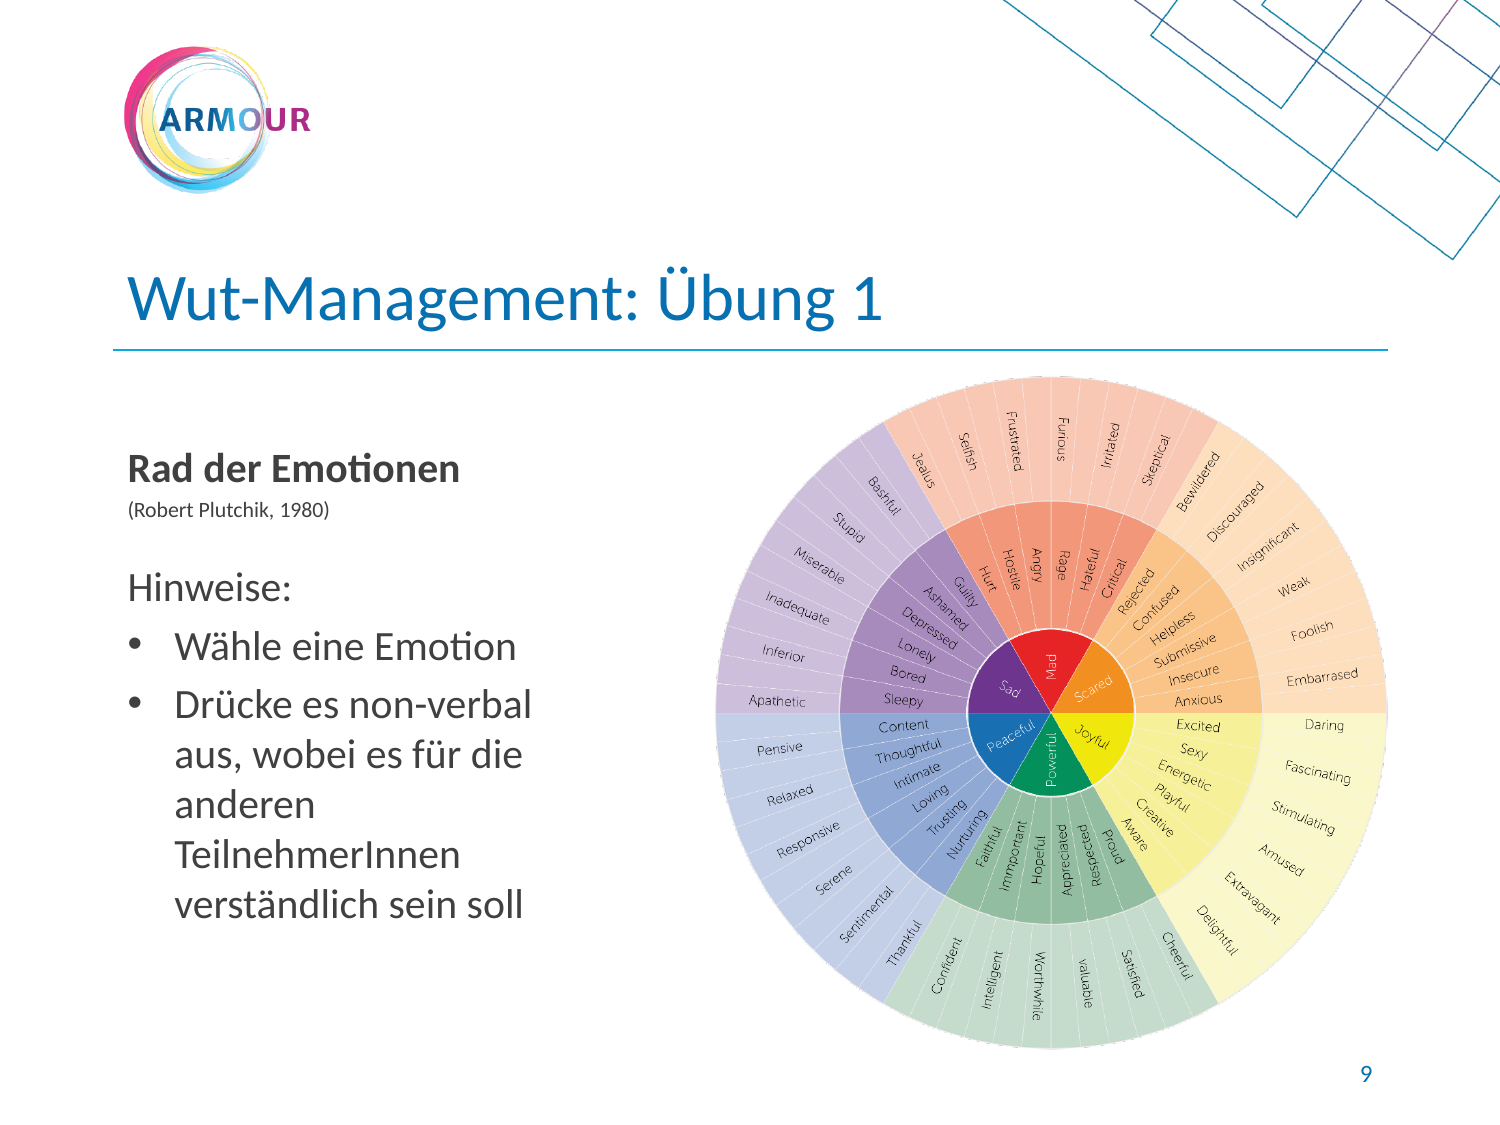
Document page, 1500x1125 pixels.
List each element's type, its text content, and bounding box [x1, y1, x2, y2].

list Rad der Emotionen (Robert Plutchik, 1980) Hinweise: Wähle eine Emotion Drücke es non-verbal aus, wobei es für die anderen TeilnehmerInnen verständlich sein soll [112, 375, 625, 988]
title Wut-Management: Übung 1 [112, 237, 1388, 350]
picture [112, 39, 323, 200]
picture [912, 0, 1500, 316]
picture [713, 374, 1388, 1051]
slide_number 8 [1074, 1056, 1388, 1103]
